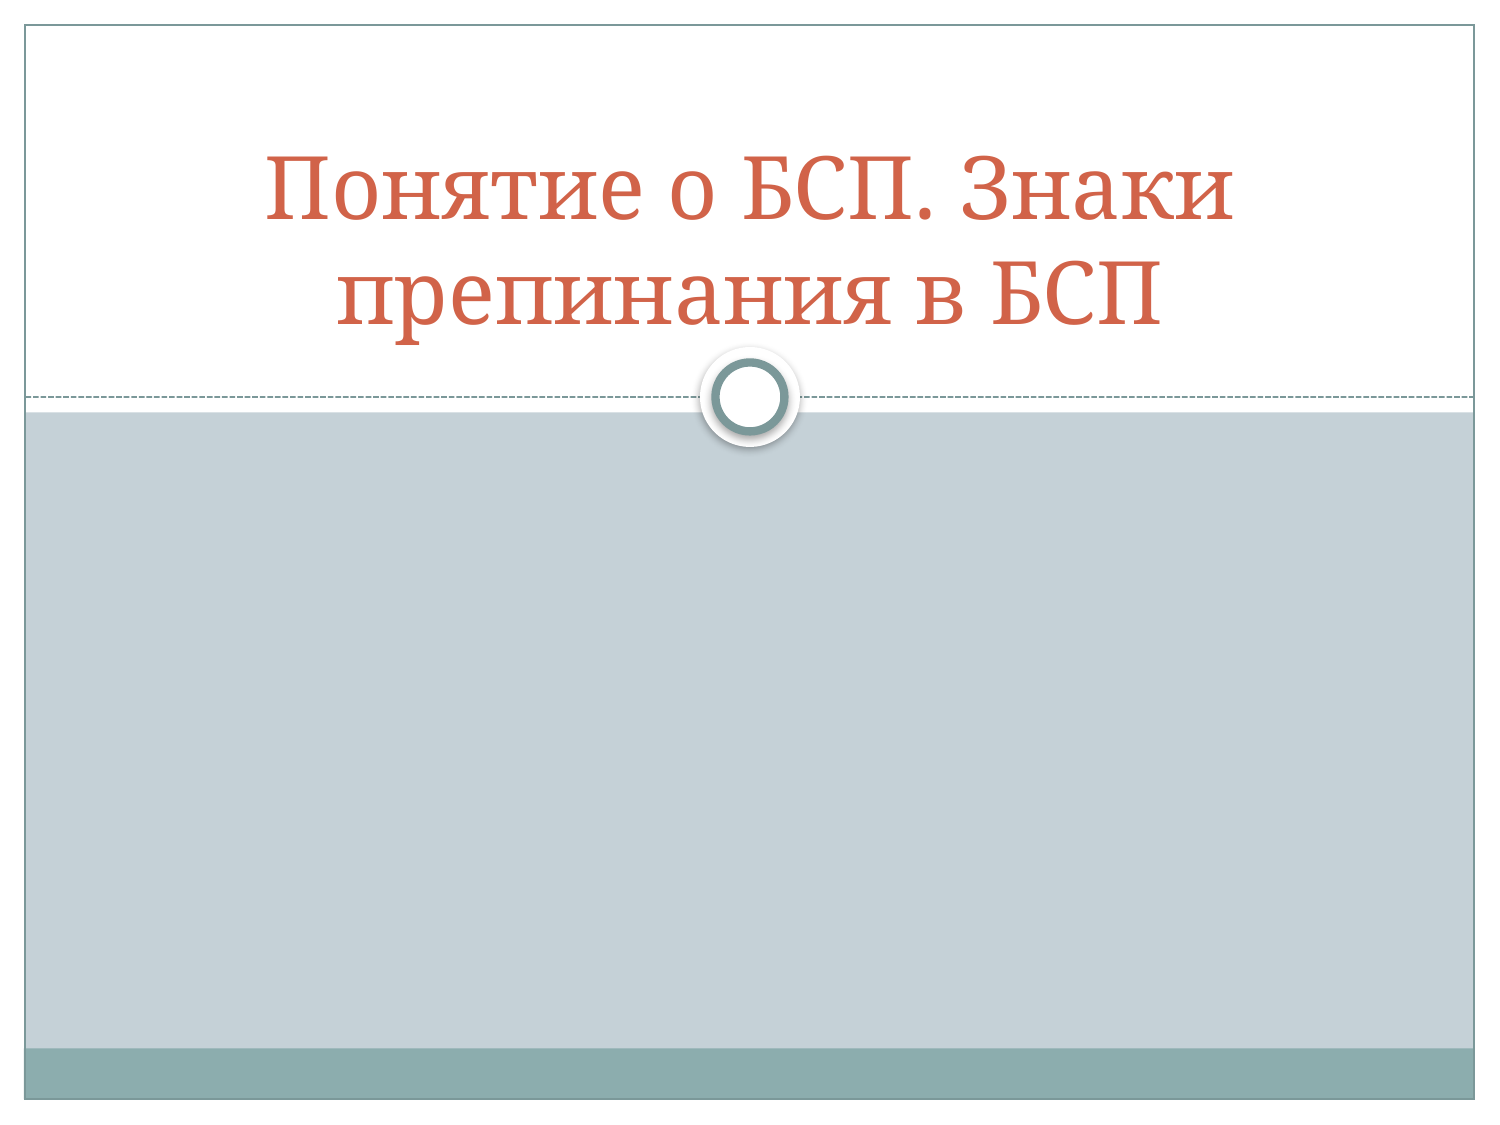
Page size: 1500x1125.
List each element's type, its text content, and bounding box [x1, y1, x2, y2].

title Понятие о БСП. Знаки препинания в БСП [112, 62, 1388, 350]
